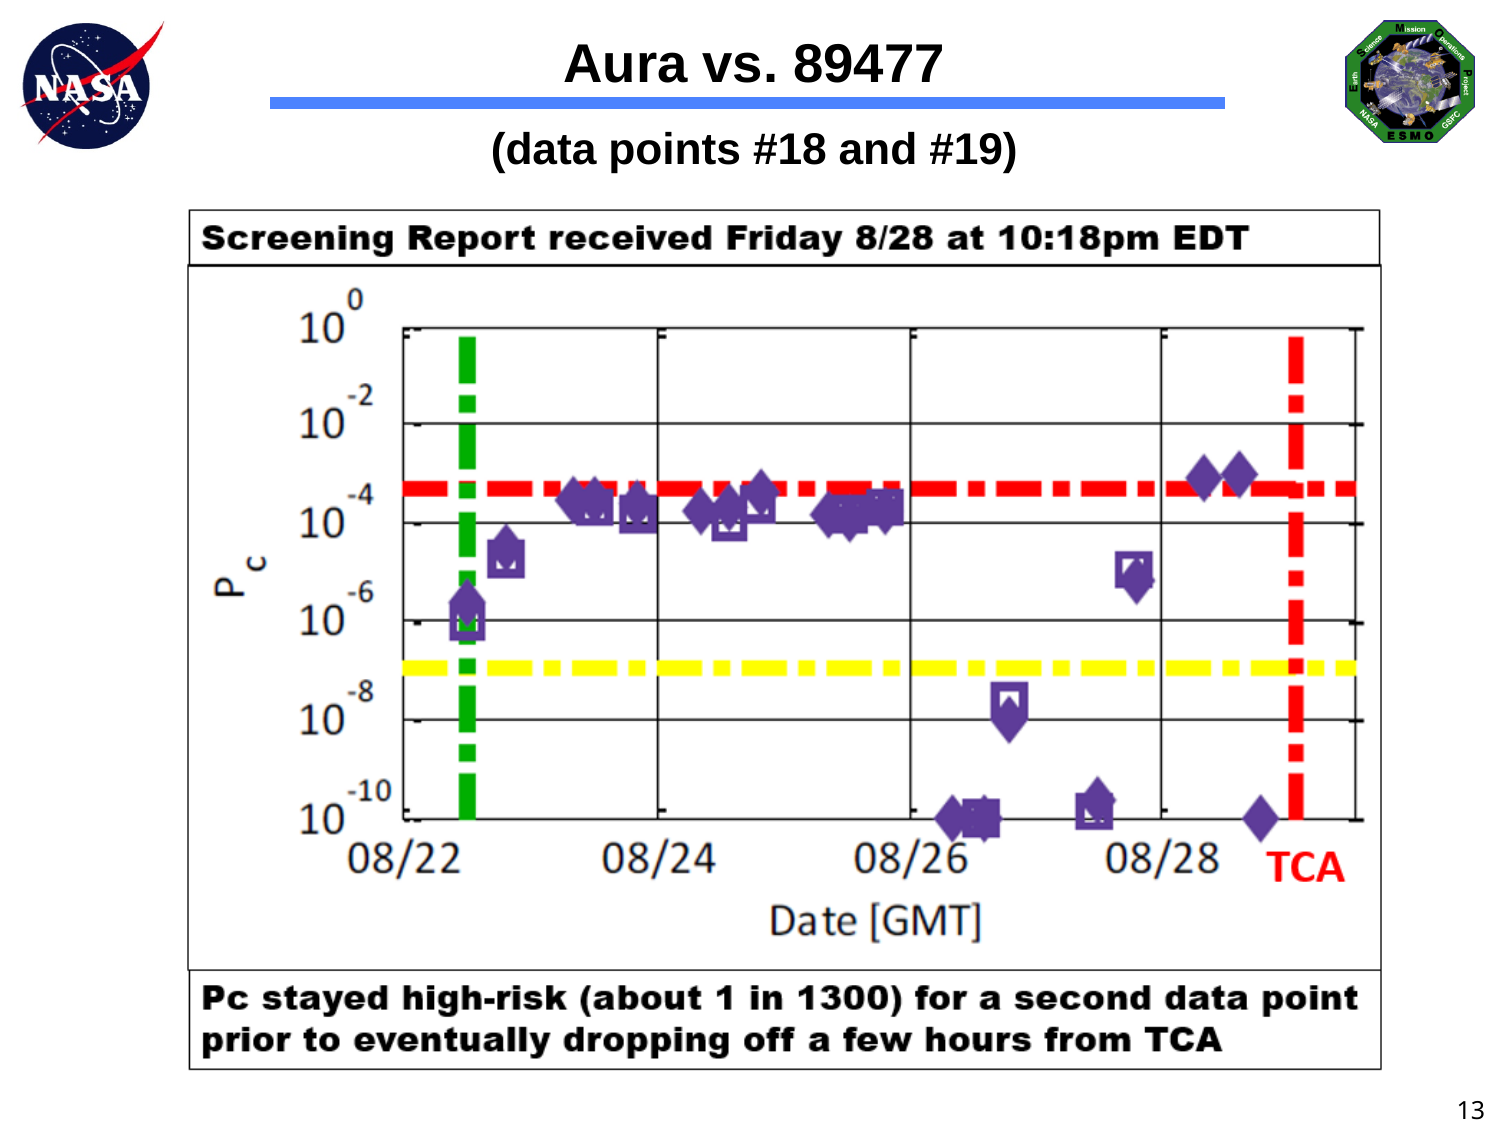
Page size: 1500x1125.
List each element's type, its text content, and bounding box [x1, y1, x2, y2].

picture [1402, 20, 1475, 143]
text_box Aura vs. 89477 (data points #18 and #19) [107, 20, 1402, 182]
picture [17, 0, 173, 164]
picture [178, 200, 1392, 1079]
